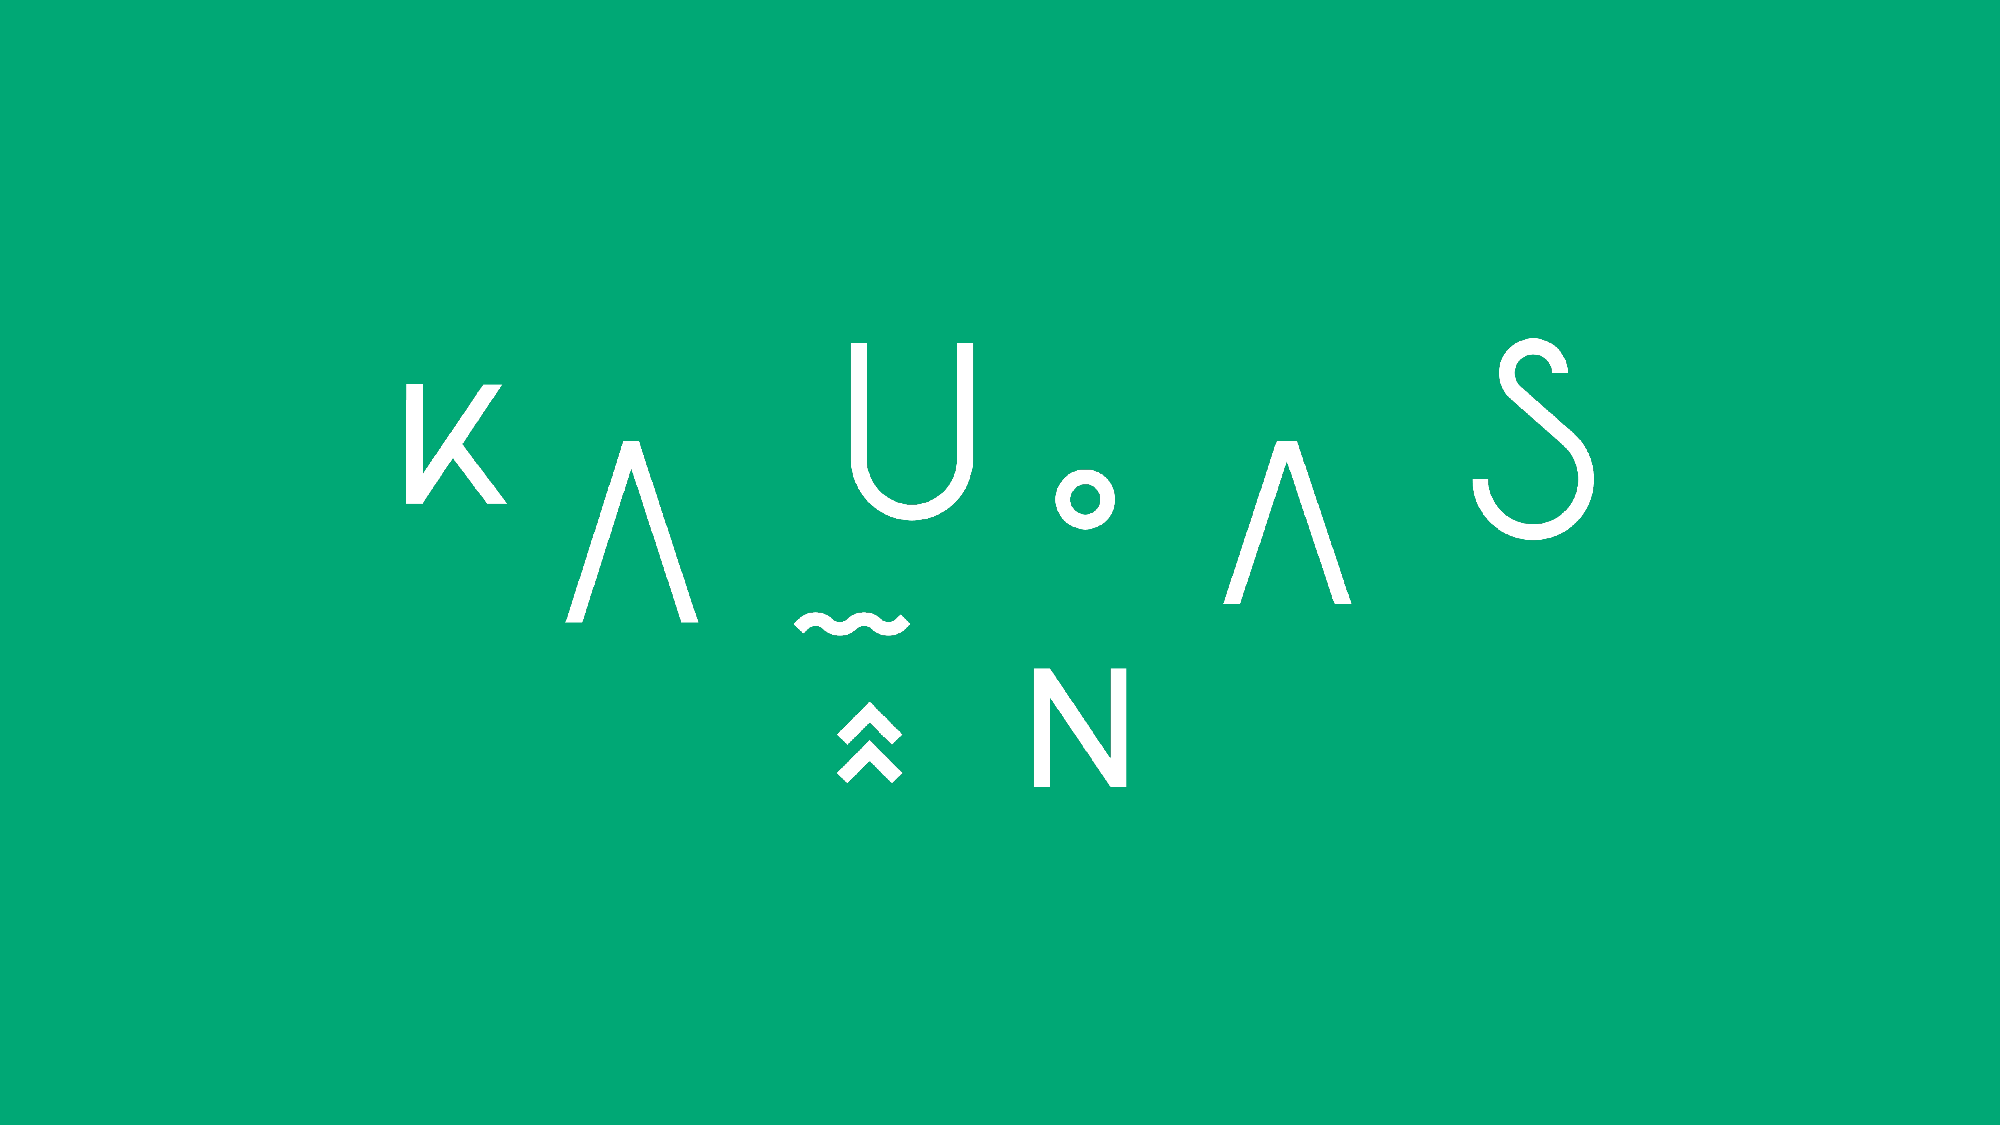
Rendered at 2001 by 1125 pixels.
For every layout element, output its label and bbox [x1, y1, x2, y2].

picture [406, 338, 1594, 787]
